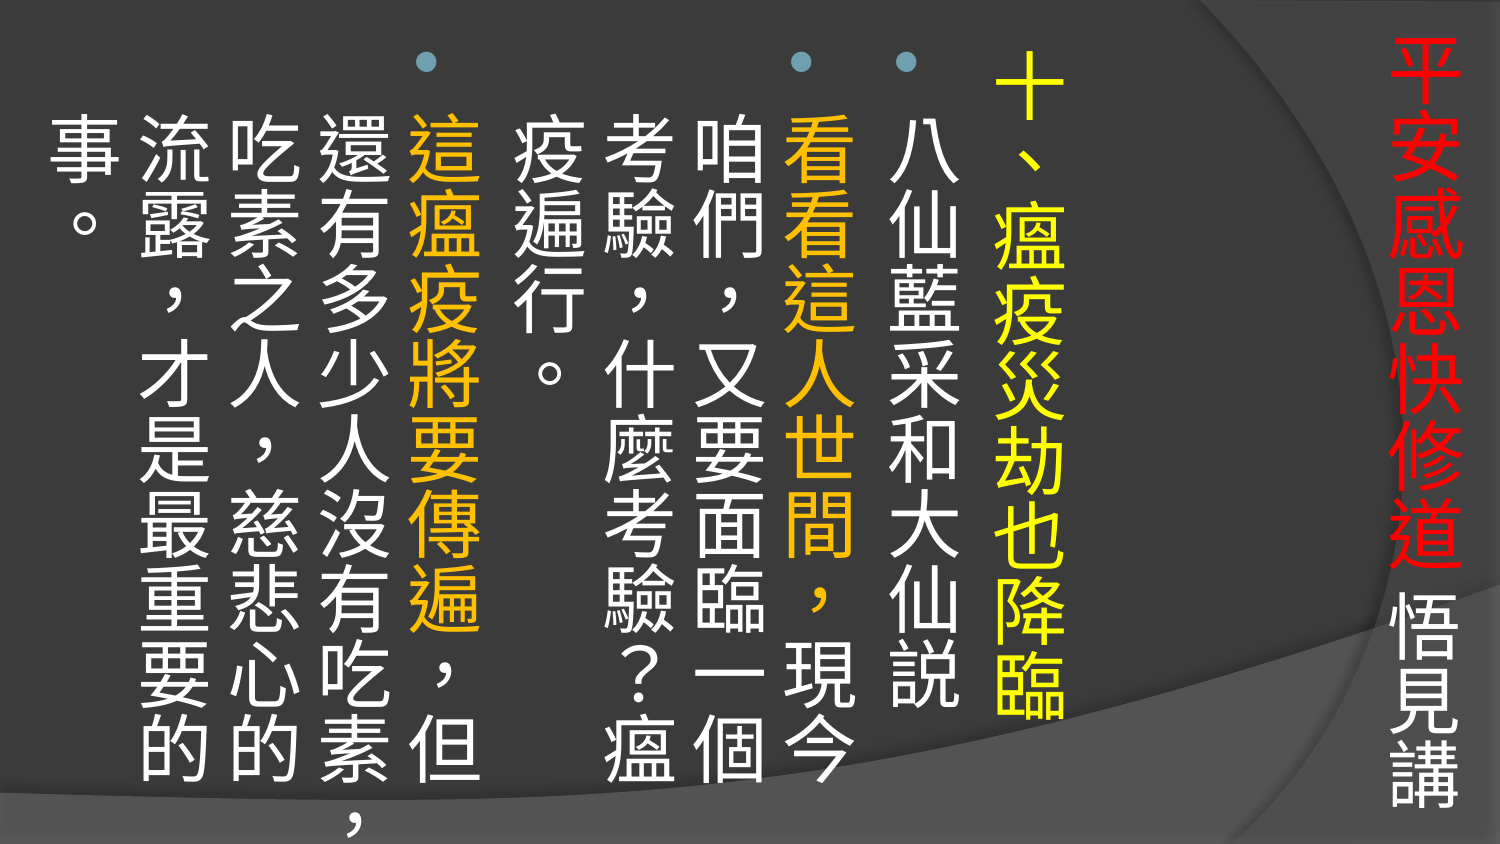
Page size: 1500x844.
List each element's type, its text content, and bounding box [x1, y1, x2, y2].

list 十、瘟疫災劫也降臨 八仙藍采和大仙説 看看這人世間，現今咱們，又要面臨一個考驗，什麼考驗？瘟疫遍行。 這瘟疫將要傳遍，但還有多少人沒有吃素，吃素之人，慈悲心的流露，才是最重要的事。 [29, 27, 1365, 820]
title 平安感恩快修道 悟見講 [1364, 21, 1483, 820]
